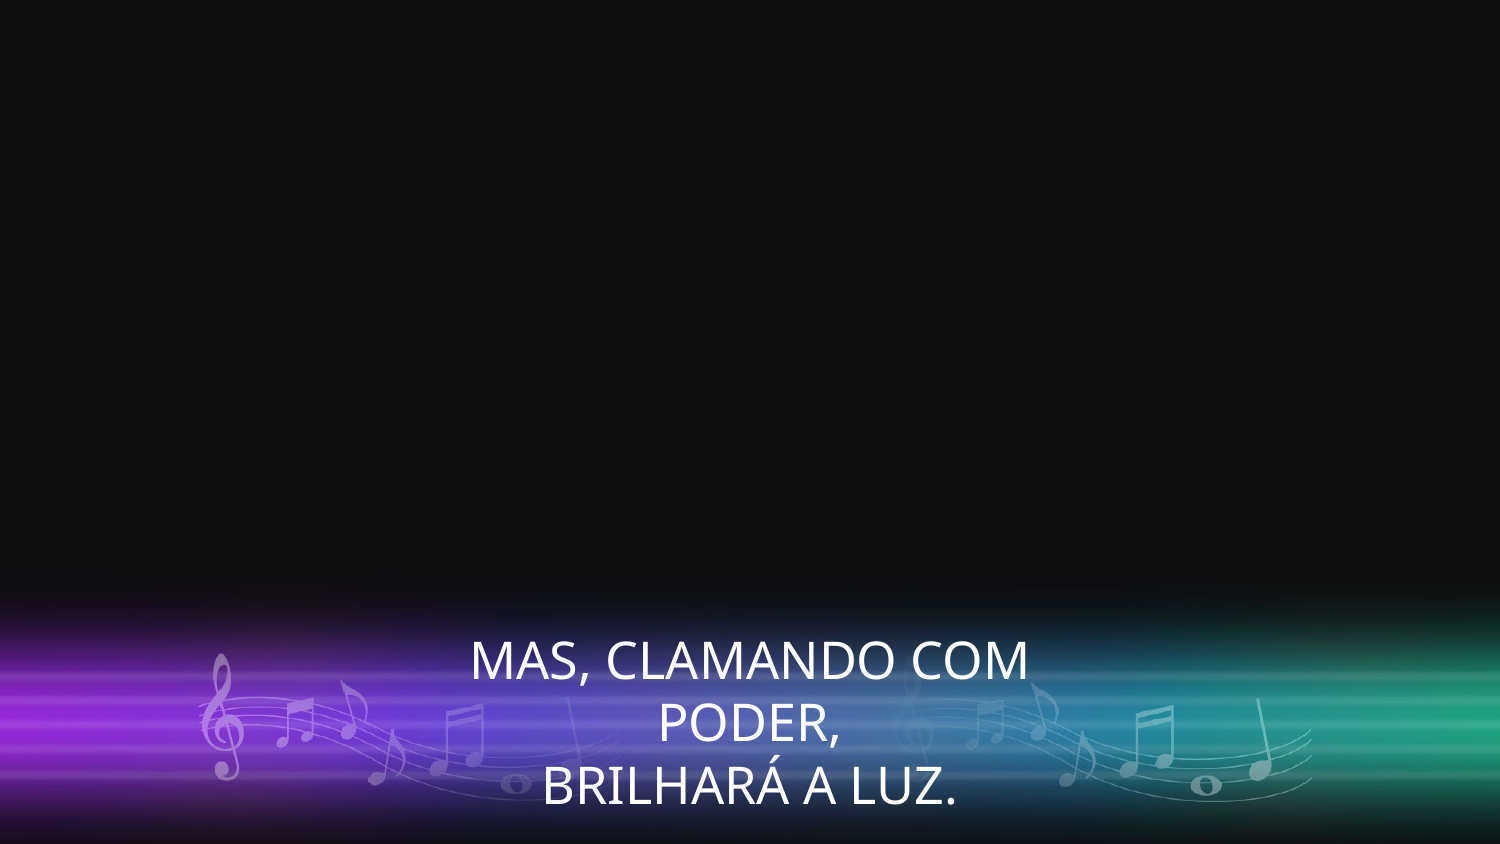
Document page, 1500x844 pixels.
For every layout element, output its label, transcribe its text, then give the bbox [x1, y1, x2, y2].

picture [0, 0, 1500, 844]
text_box MAS, CLAMANDO COM PODER, BRILHARÁ A LUZ. [374, 619, 1125, 822]
